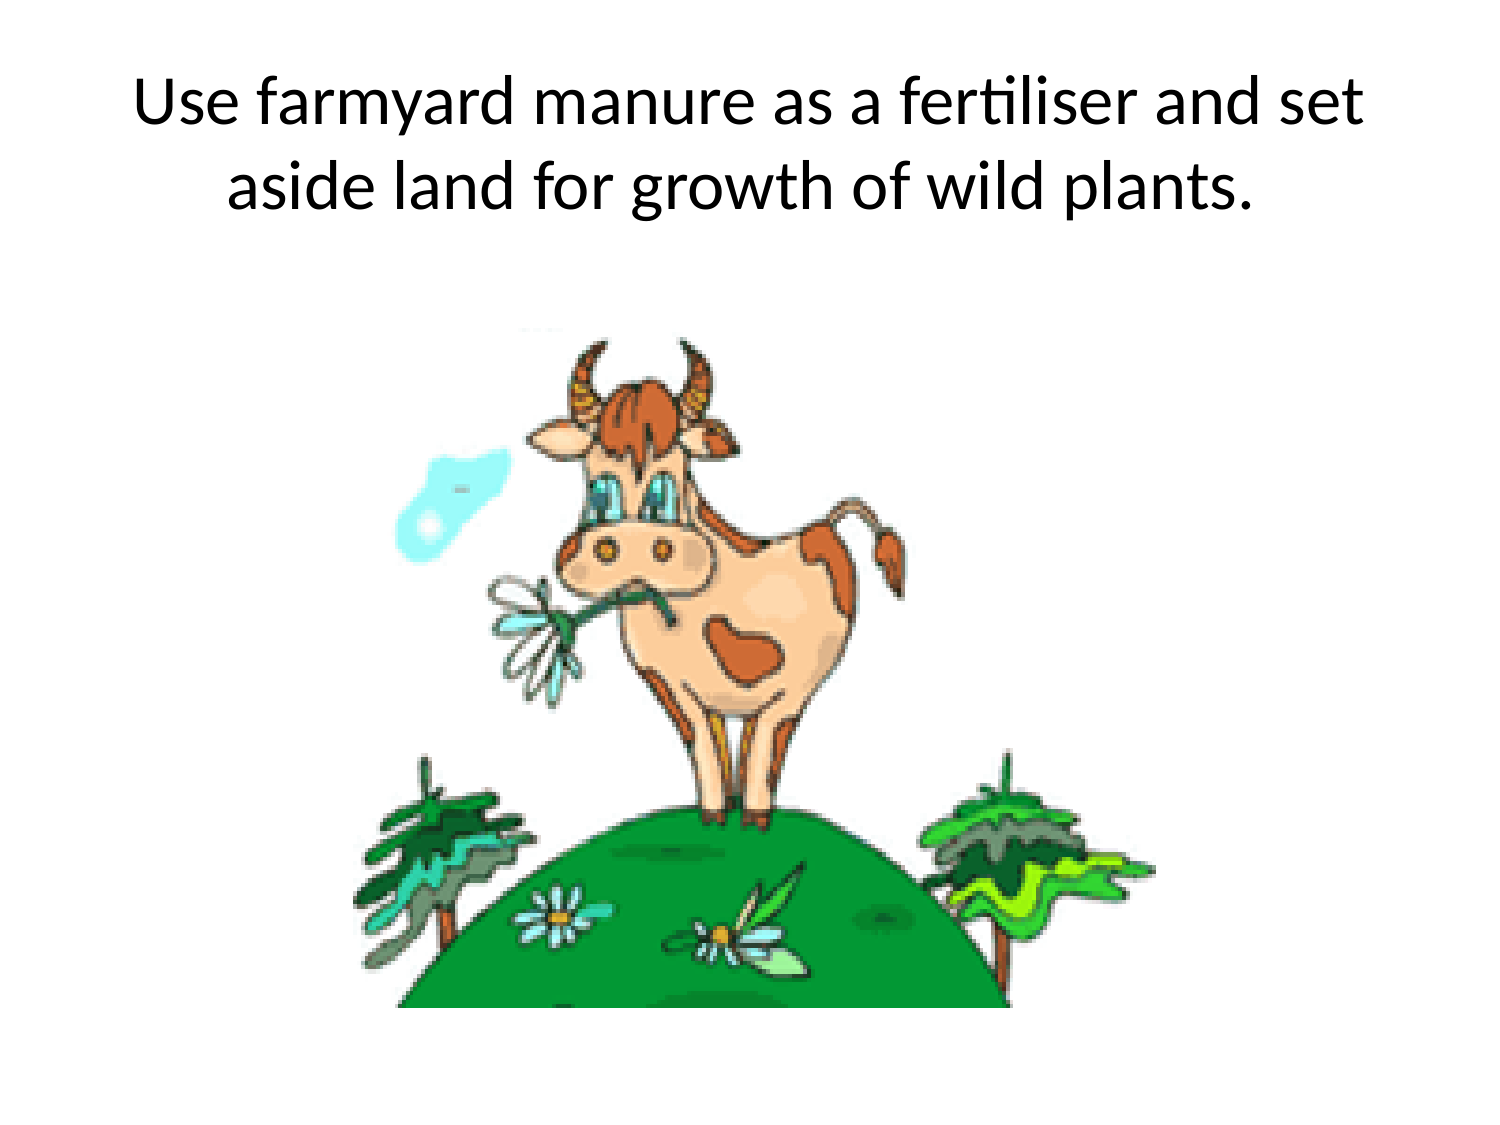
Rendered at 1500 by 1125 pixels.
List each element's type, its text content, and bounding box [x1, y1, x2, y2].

picture [349, 324, 1161, 1013]
title Use farmyard manure as a fertiliser and set aside land for growth of wild plants. [75, 45, 1425, 233]
